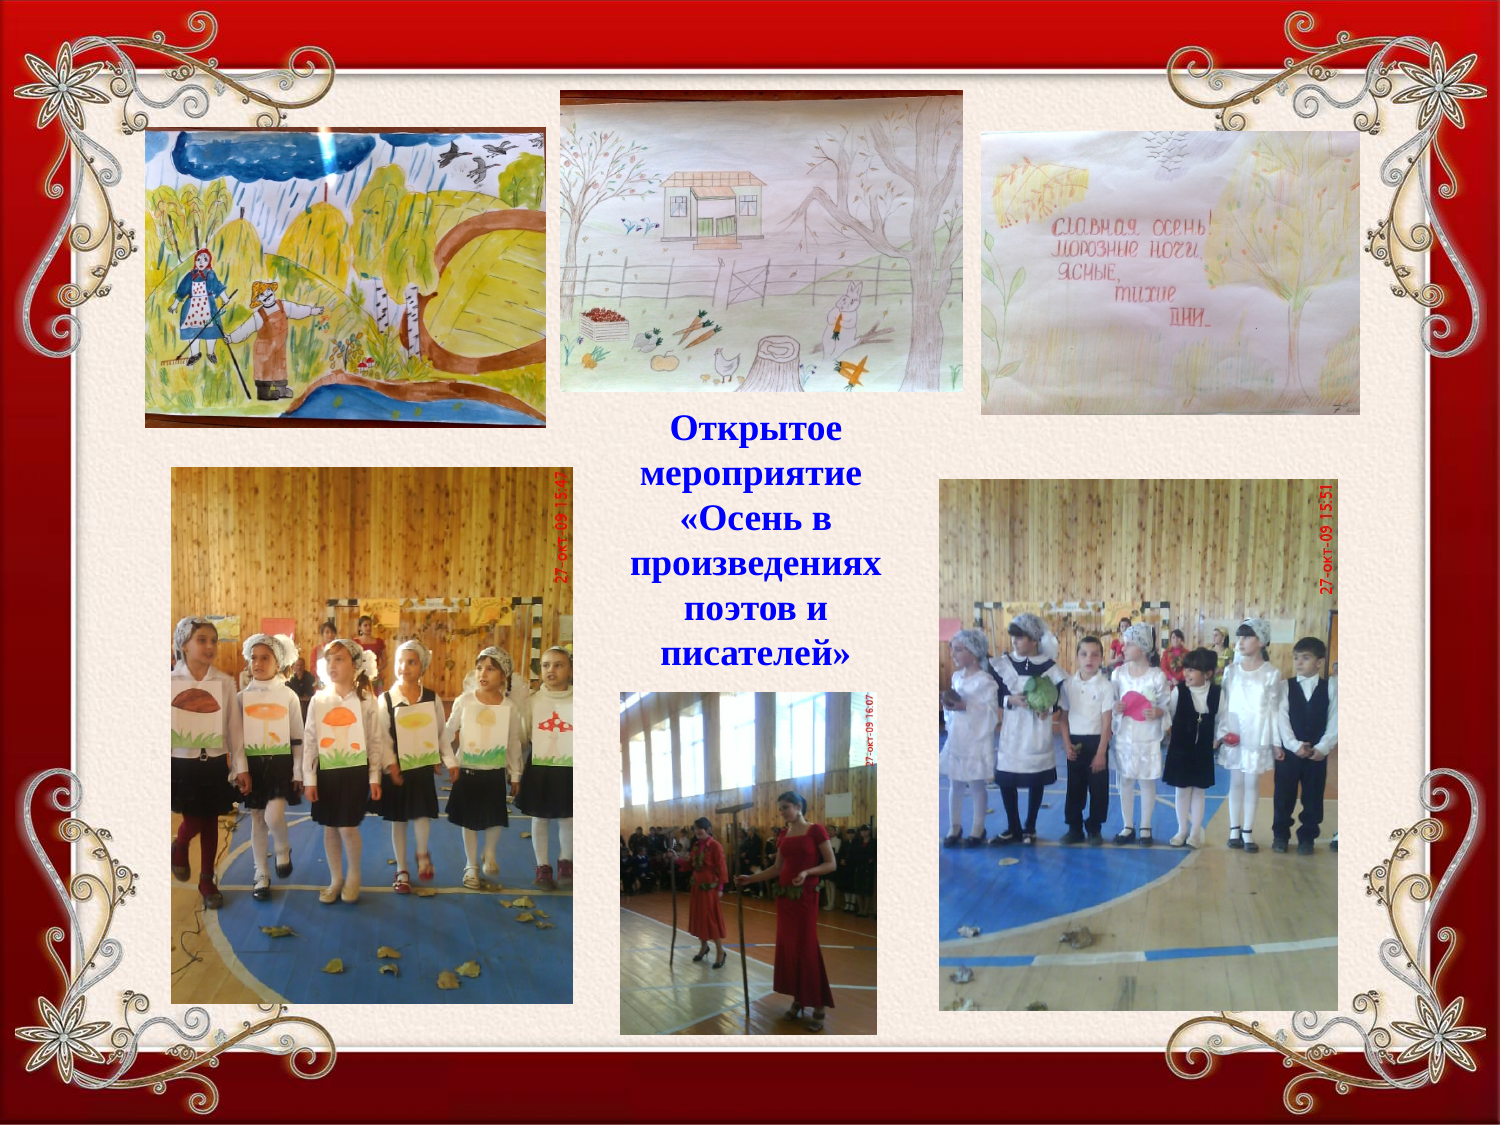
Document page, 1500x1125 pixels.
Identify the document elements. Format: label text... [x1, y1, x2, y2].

title Открытое мероприятие «Осень в произведениях поэтов и писателей» [584, 467, 928, 608]
picture [0, 0, 1500, 1125]
